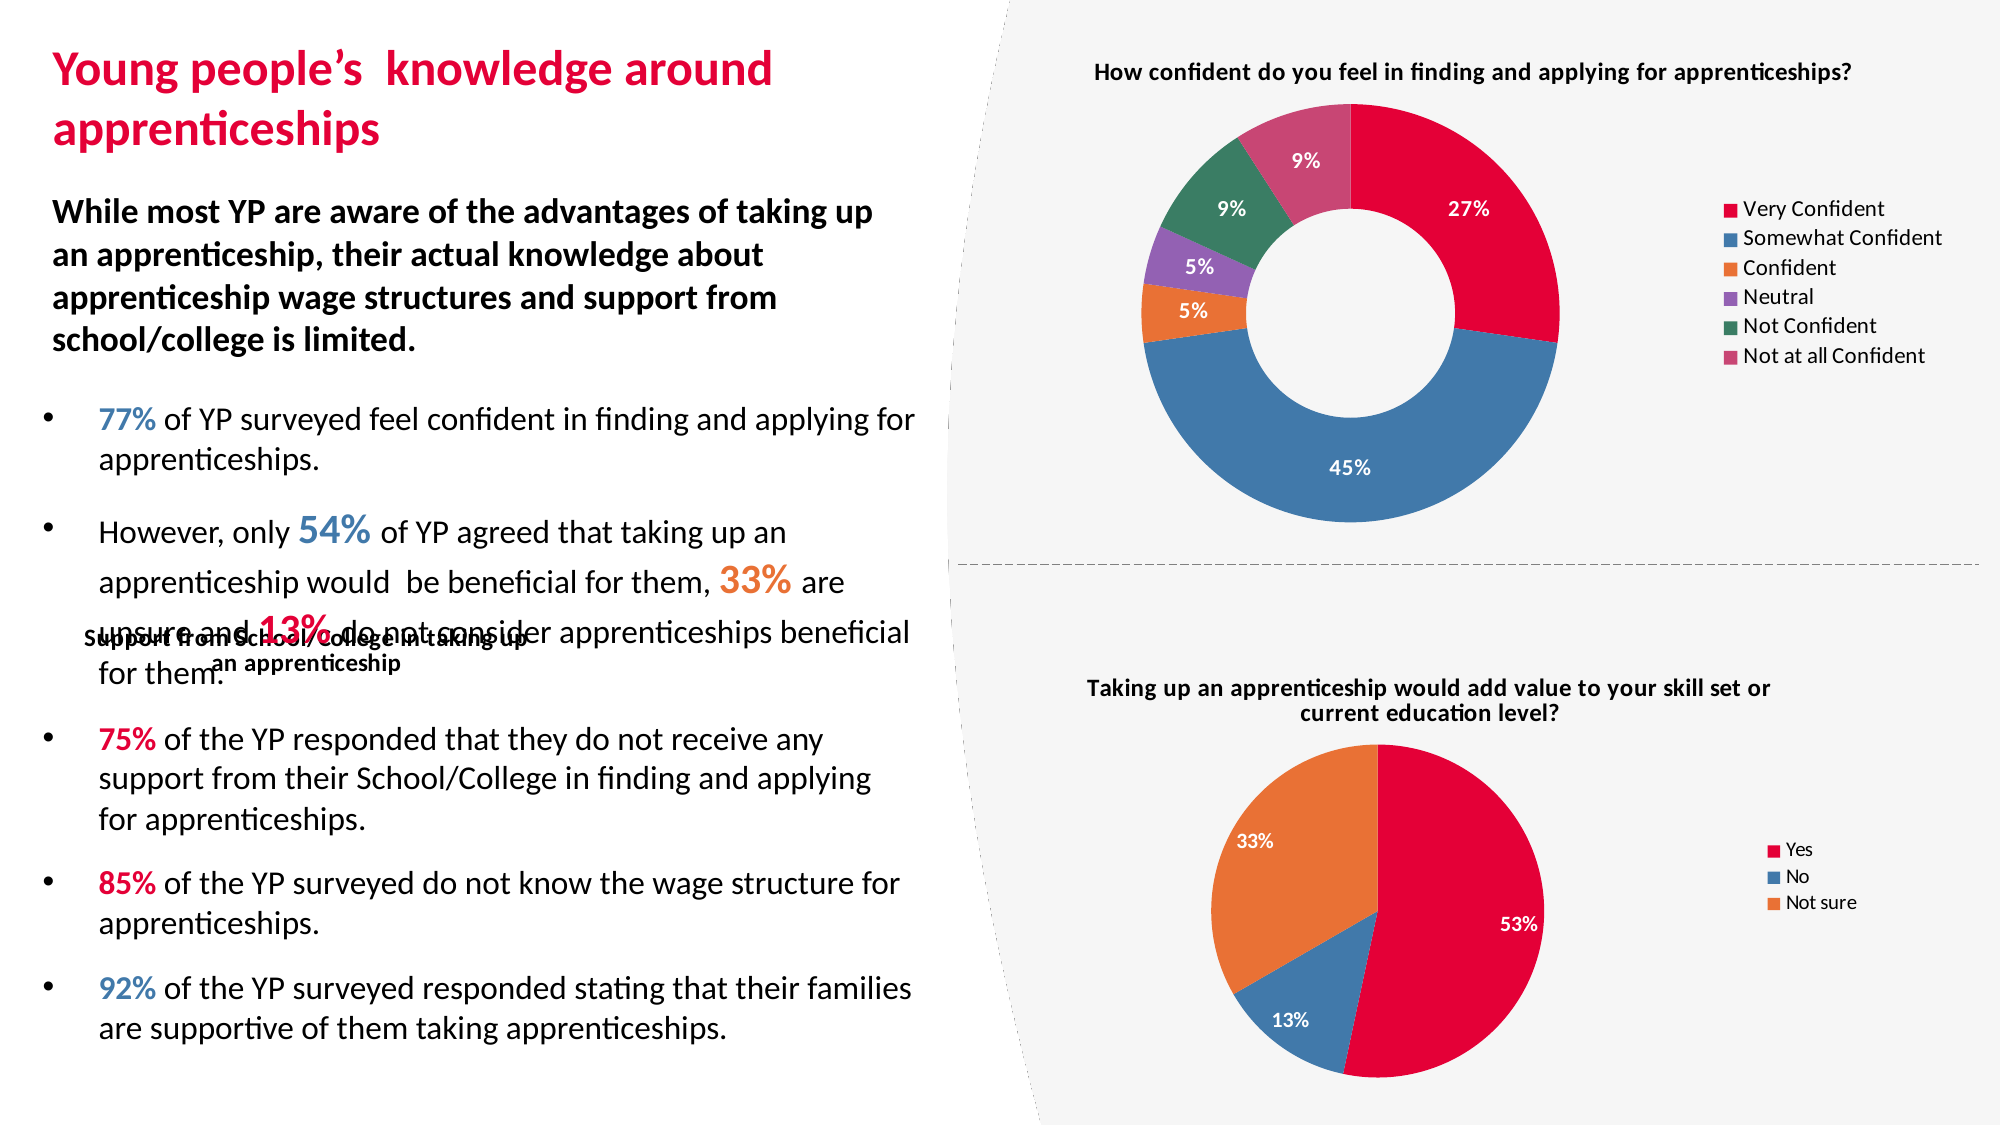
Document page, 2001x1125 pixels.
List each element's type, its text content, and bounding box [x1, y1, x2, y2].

list 77% of YP surveyed feel confident in finding and applying for apprenticeships. However, only 54% of YP agreed that taking up an apprenticeship would be beneficial for them, 33% are unsure and 13% do not consider apprenticeships beneficial for them. 75% of the YP responded that they do not receive any support from their School/College in finding and applying for apprenticeships. 85% of the YP surveyed do not know the wage structure for apprenticeships. 92% of the YP surveyed responded stating that their families are supportive of them taking apprenticeships. [42, 396, 918, 1100]
picture [947, 0, 2000, 1125]
title Young people’s knowledge around apprenticeships [52, 35, 960, 152]
chart [984, 653, 1876, 1103]
text_box While most YP are aware of the advantages of taking up an apprenticeship, their actual knowledge about apprenticeship wage structures and support from school/college is limited. [52, 188, 918, 370]
chart [984, 14, 1964, 533]
chart [19, 602, 594, 1102]
